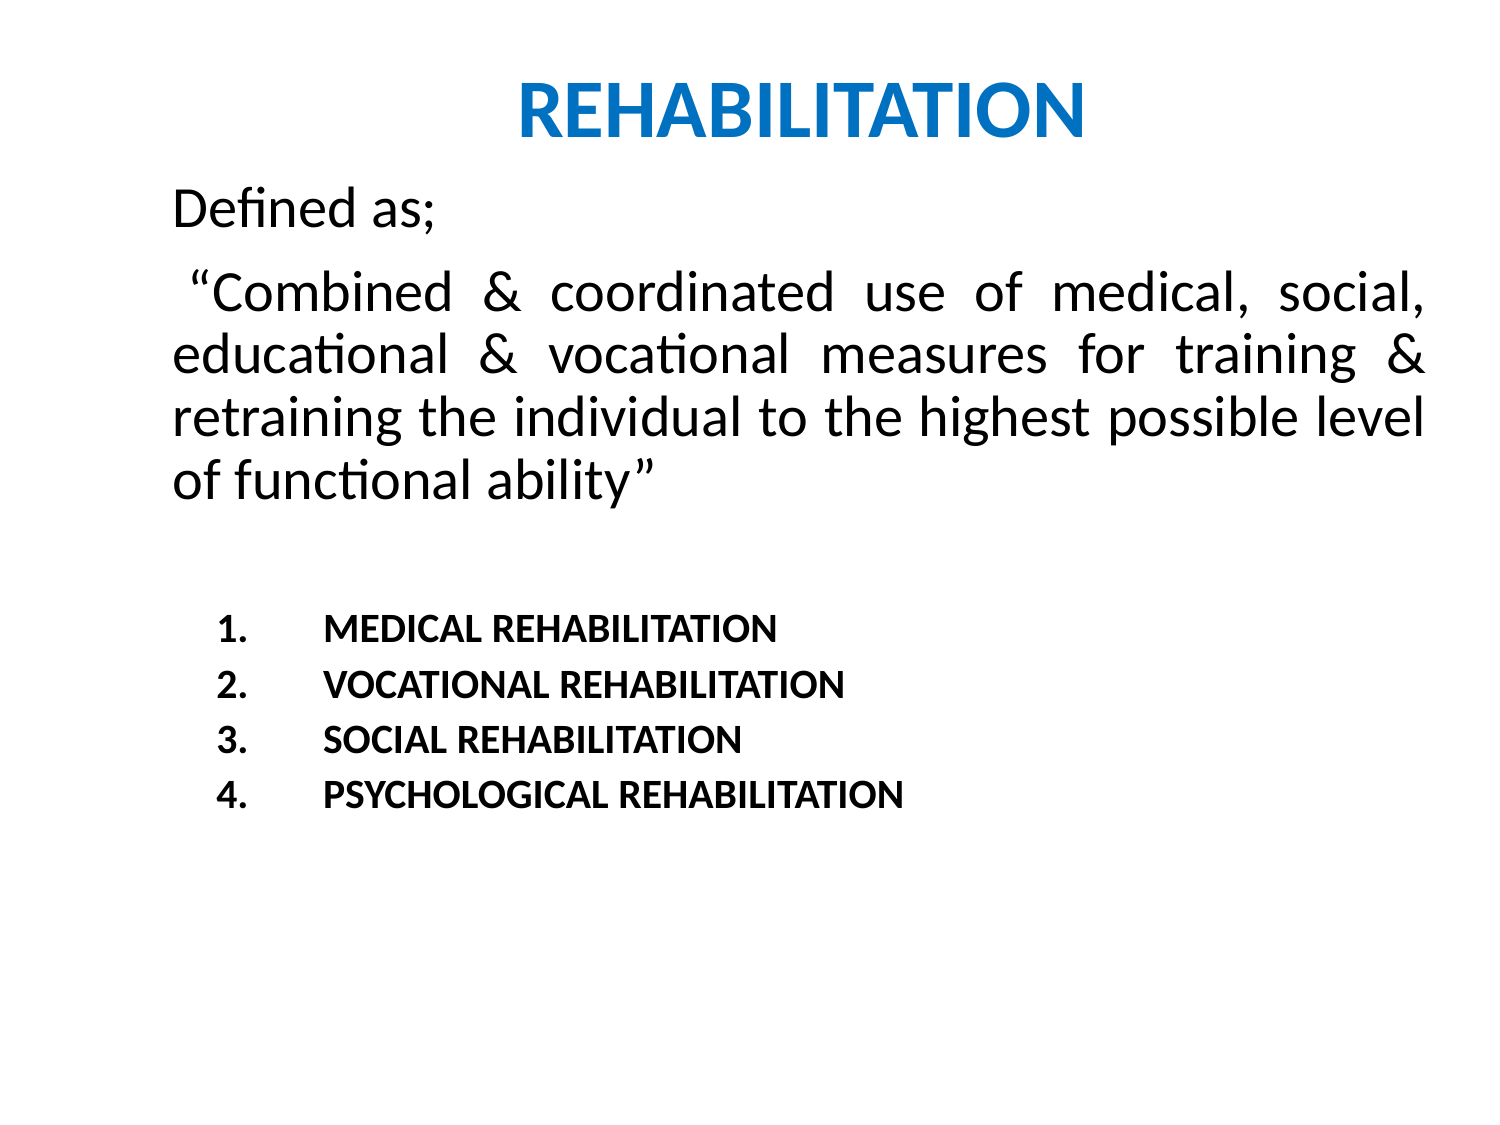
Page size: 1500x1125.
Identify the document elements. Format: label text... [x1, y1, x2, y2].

list REHABILITATION Defined as; “Combined & coordinated use of medical, social, educational & vocational measures for training & retraining the individual to the highest possible level of functional ability” MEDICAL REHABILITATION VOCATIONAL REHABILITATION SOCIAL REHABILITATION PSYCHOLOGICAL REHABILITATION [70, 58, 1442, 1067]
